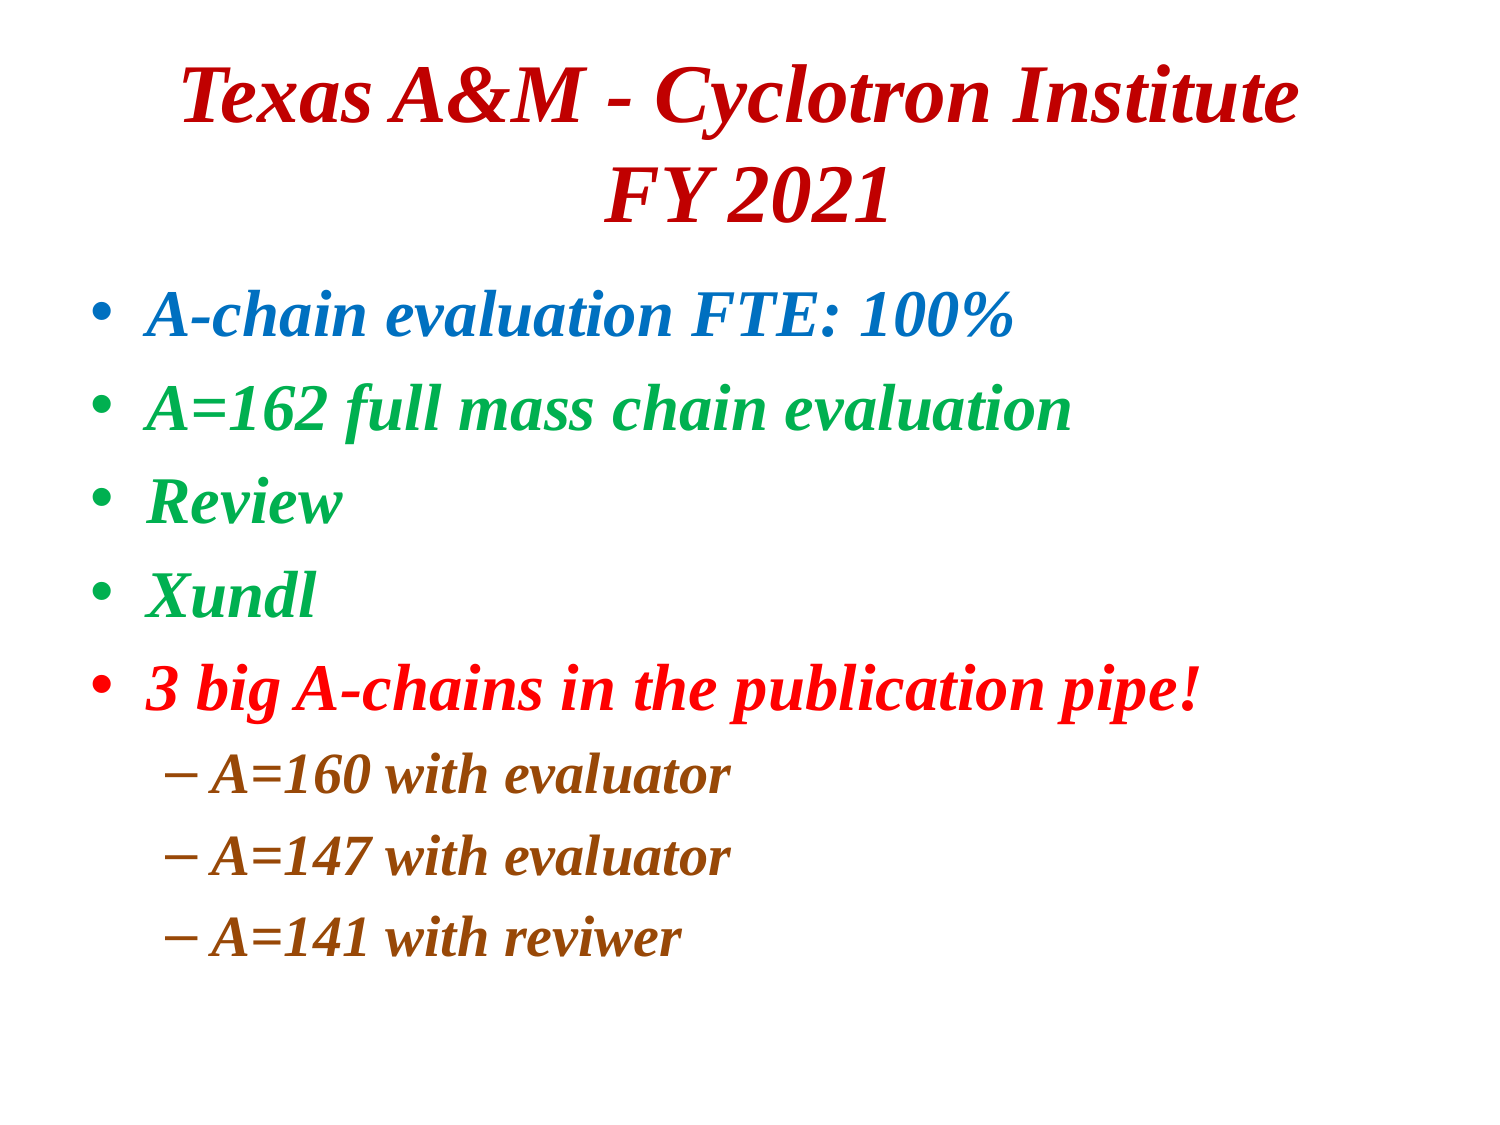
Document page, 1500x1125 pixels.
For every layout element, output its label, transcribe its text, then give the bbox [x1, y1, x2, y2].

title Texas A&M - Cyclotron Institute FY 2021 [75, 45, 1425, 233]
list A-chain evaluation FTE: 100% A=162 full mass chain evaluation Review Xundl 3 big A-chains in the publication pipe! A=160 with evaluator A=147 with evaluator A=141 with reviwer [75, 262, 1425, 1005]
